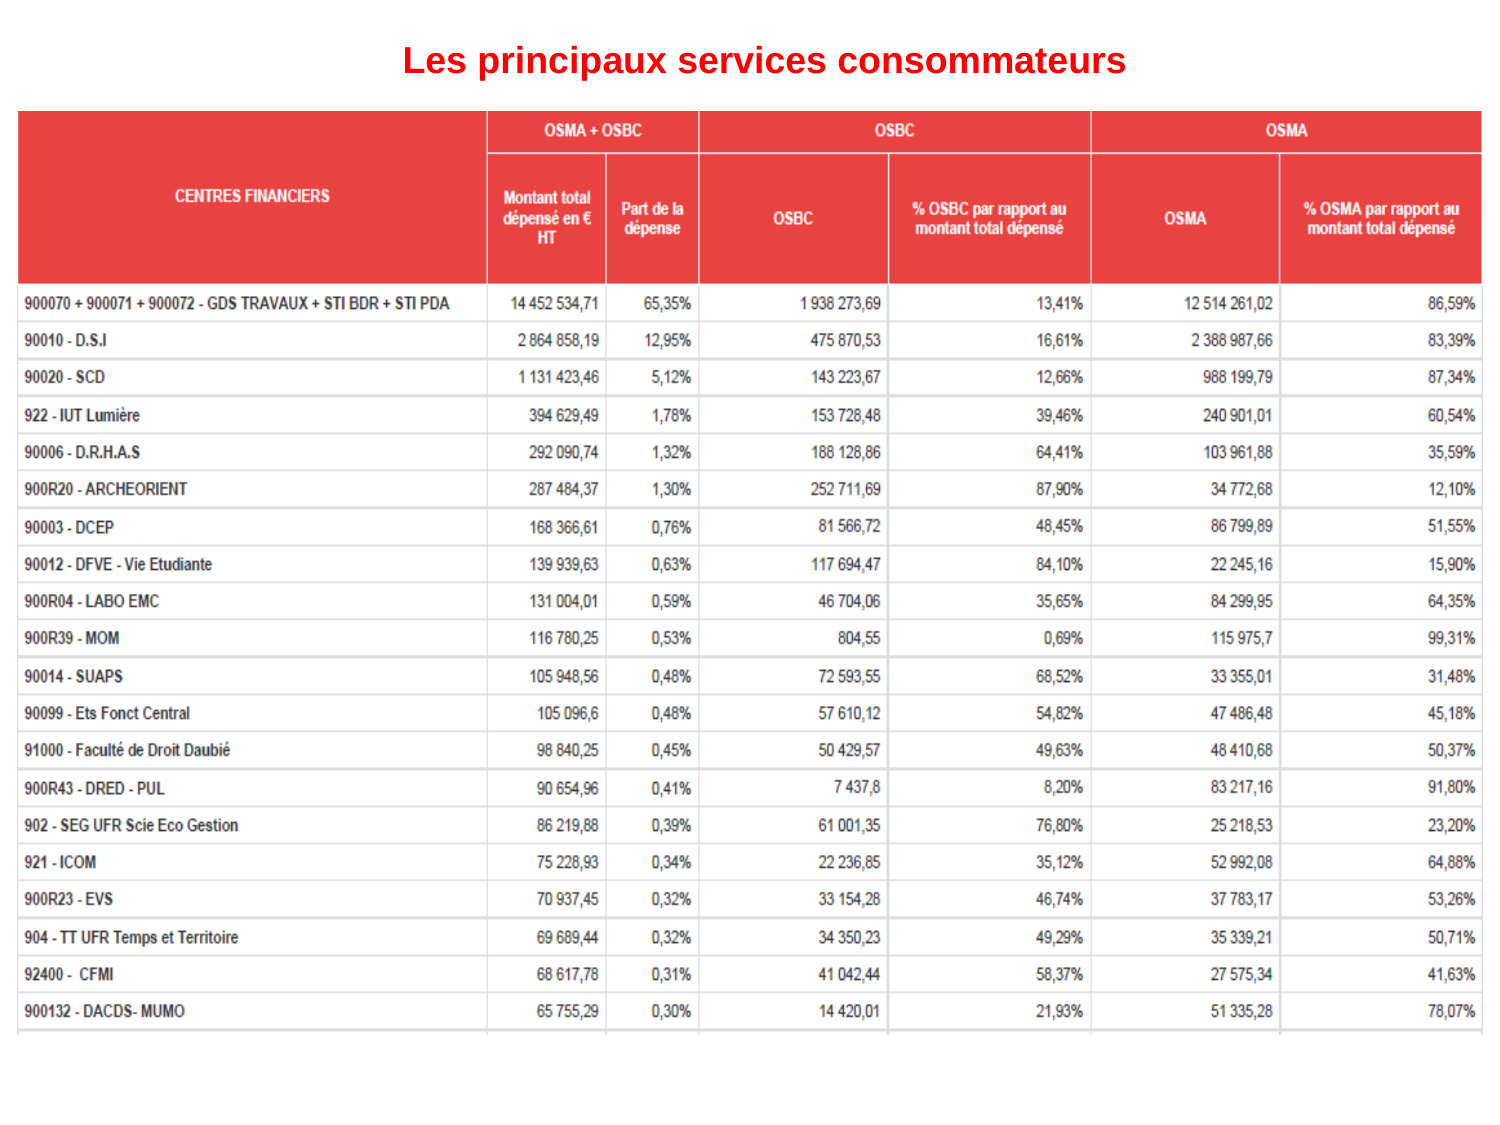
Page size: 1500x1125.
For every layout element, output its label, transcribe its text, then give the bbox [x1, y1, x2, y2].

text_box Les principaux services consommateurs [387, 28, 1143, 89]
picture [17, 111, 1483, 1036]
